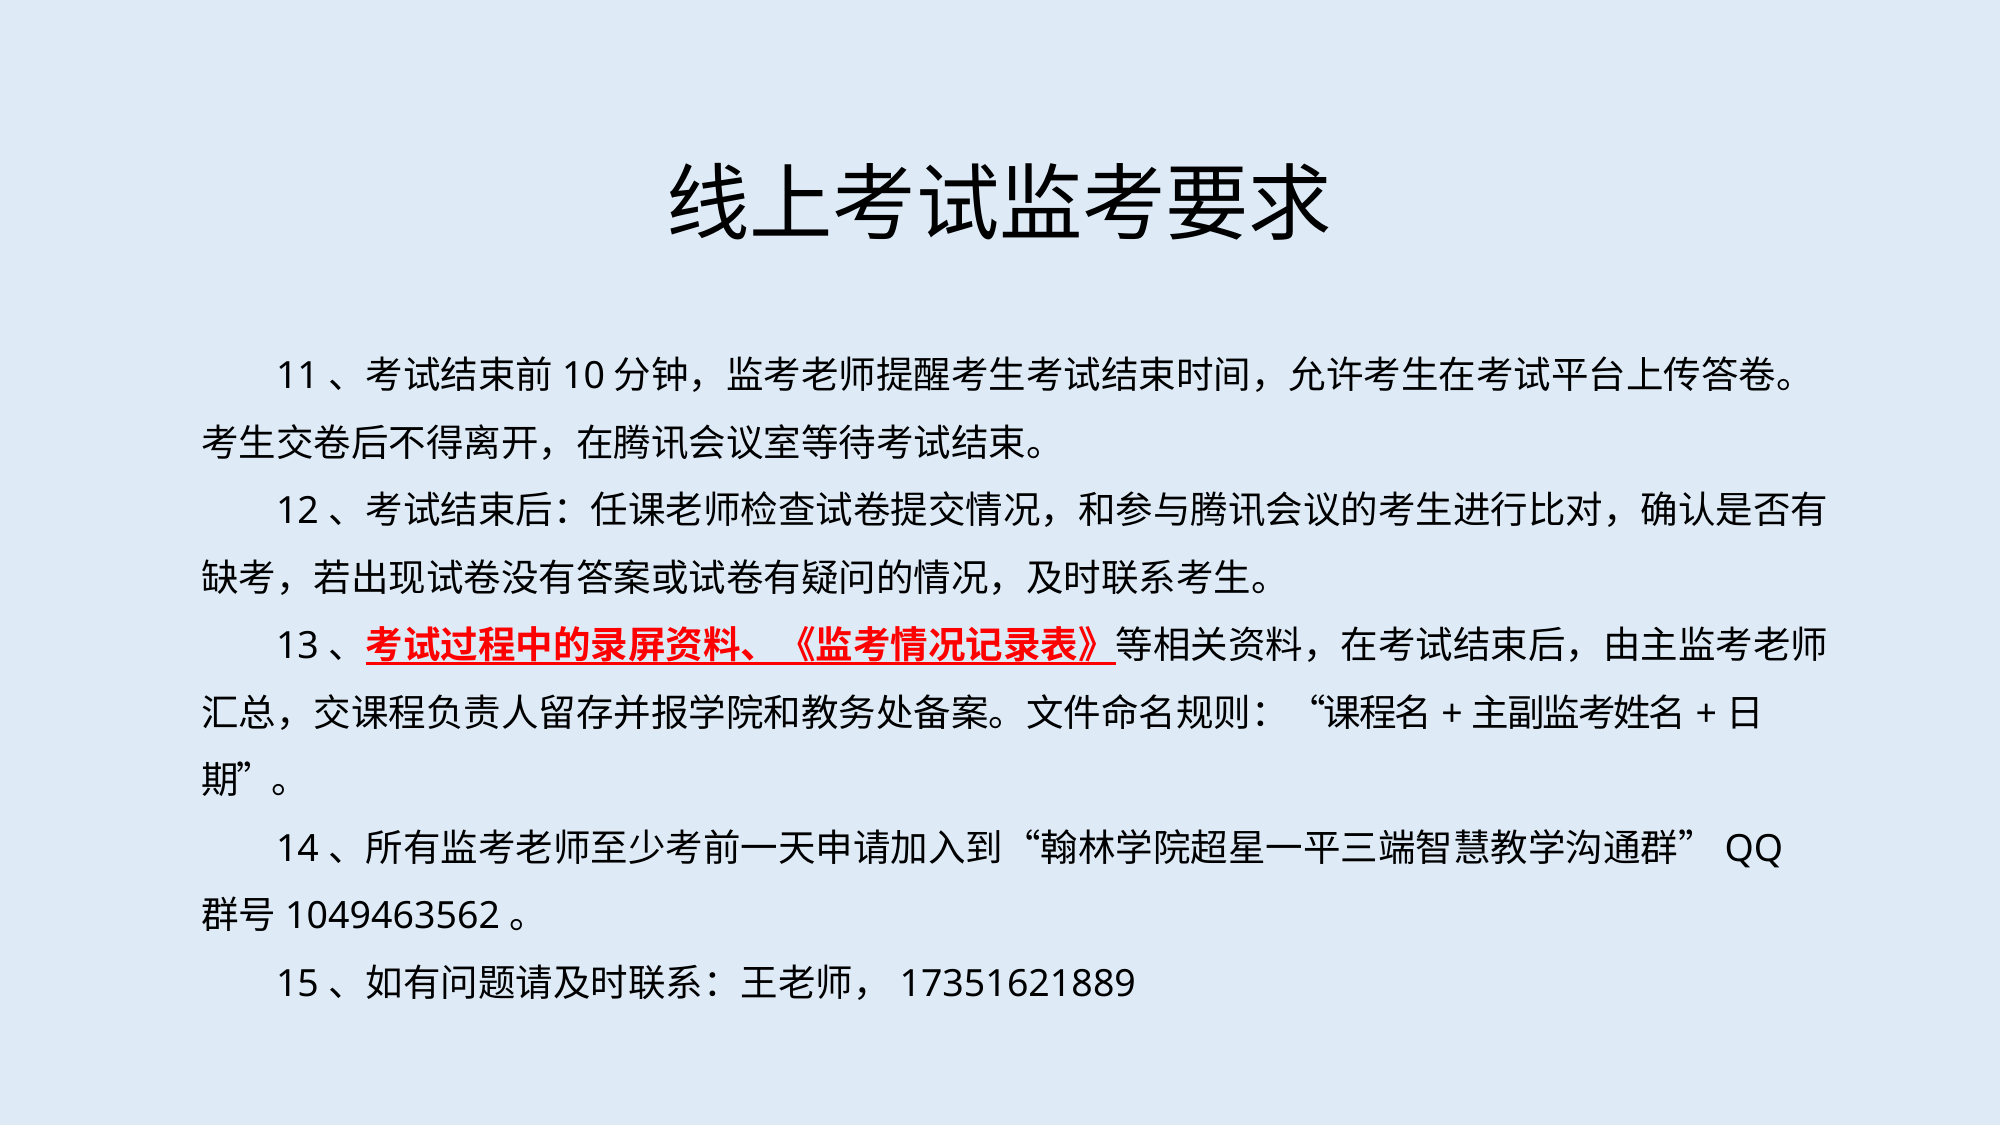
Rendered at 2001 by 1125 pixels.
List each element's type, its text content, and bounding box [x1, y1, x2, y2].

text_box 线上考试监考要求 [0, 110, 1999, 259]
text_box 11、考试结束前10分钟，监考老师提醒考生考试结束时间，允许考生在考试平台上传答卷。考生交卷后不得离开，在腾讯会议室等待考试结束。 12、考试结束后：任课老师检查试卷提交情况，和参与腾讯会议的考生进行比对，确认是否有缺考，若出现试卷没有答案或试卷有疑问的情况，及时联系考生。 13、考试过程中的录屏资料、《监考情况记录表》等相关资料，在考试结束后，由主监考老师汇总，交课程负责人留存并报学院和教务处备案。文件命名规则：“课程名+主副监考姓名+日期”。 14、所有监考老师至少考前一天申请加入到“翰林学院超星一平三端智慧教学沟通群”QQ群号1049463562。 15、如有问题请及时联系：王老师，17351621889 [186, 321, 1843, 1079]
